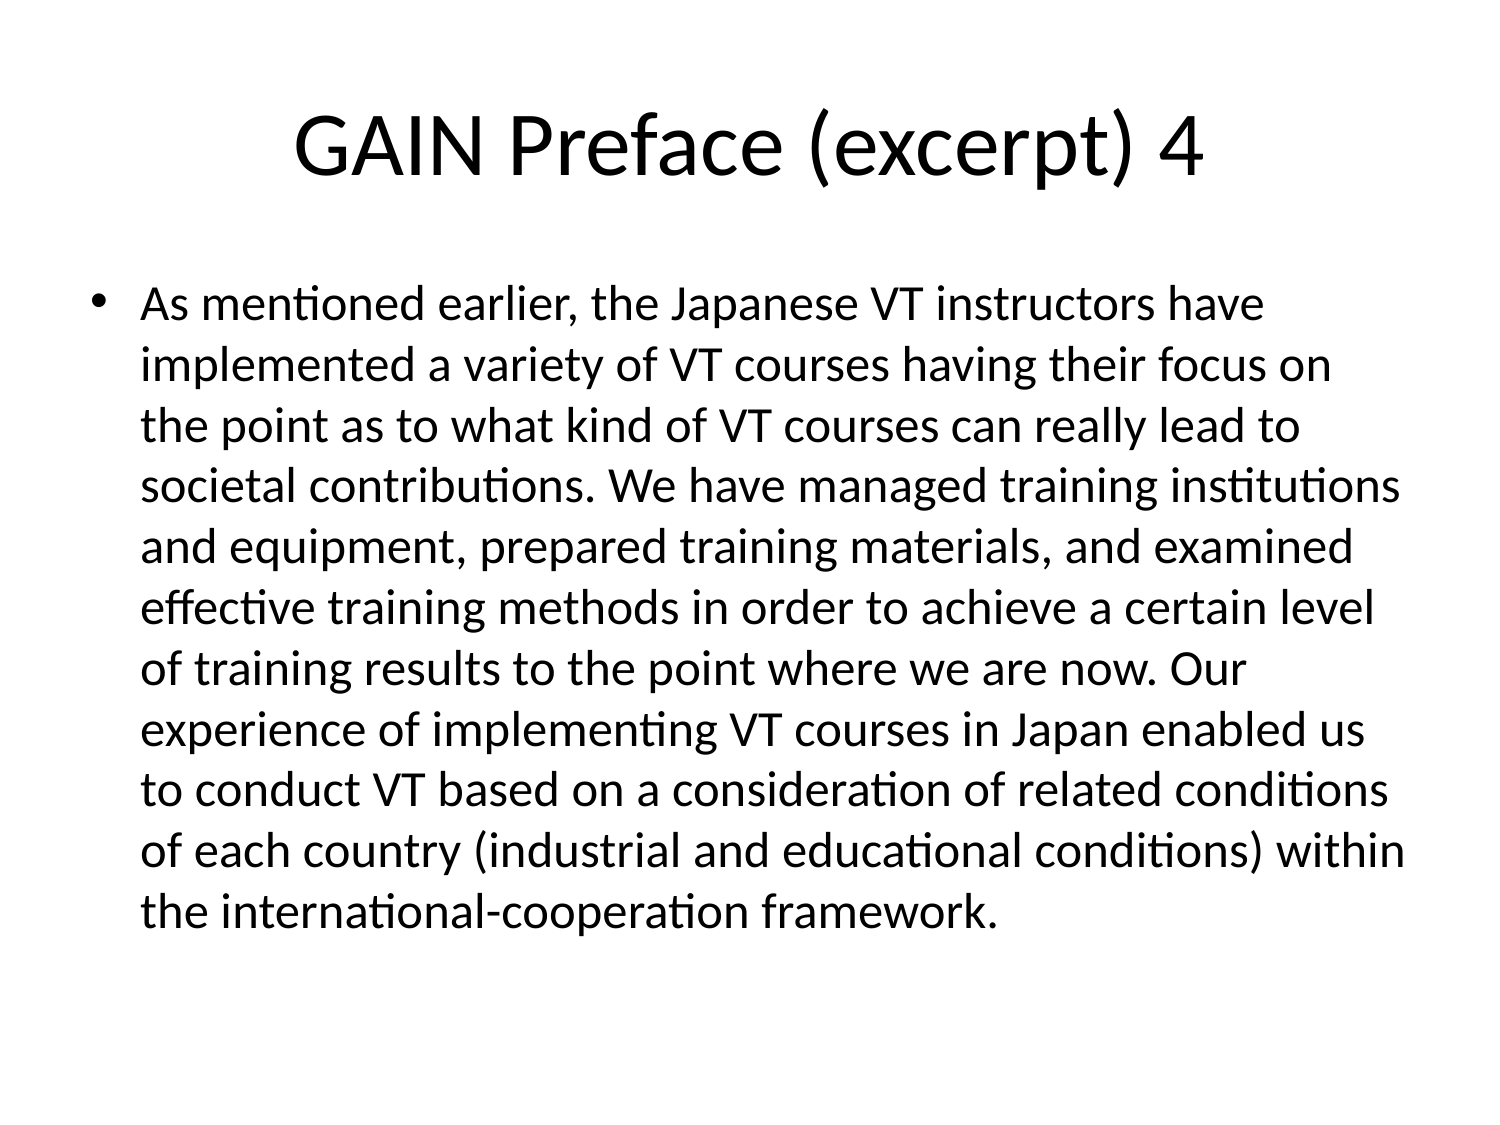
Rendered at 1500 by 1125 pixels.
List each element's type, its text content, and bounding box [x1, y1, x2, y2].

list As mentioned earlier, the Japanese VT instructors have implemented a variety of VT courses having their focus on the point as to what kind of VT courses can really lead to societal contributions. We have managed training institutions and equipment, prepared training materials, and examined effective training methods in order to achieve a certain level of training results to the point where we are now. Our experience of implementing VT courses in Japan enabled us to conduct VT based on a consideration of related conditions of each country (industrial and educational conditions) within the international-cooperation framework. [75, 262, 1425, 1005]
title GAIN Preface (excerpt) 4 [75, 45, 1425, 233]
